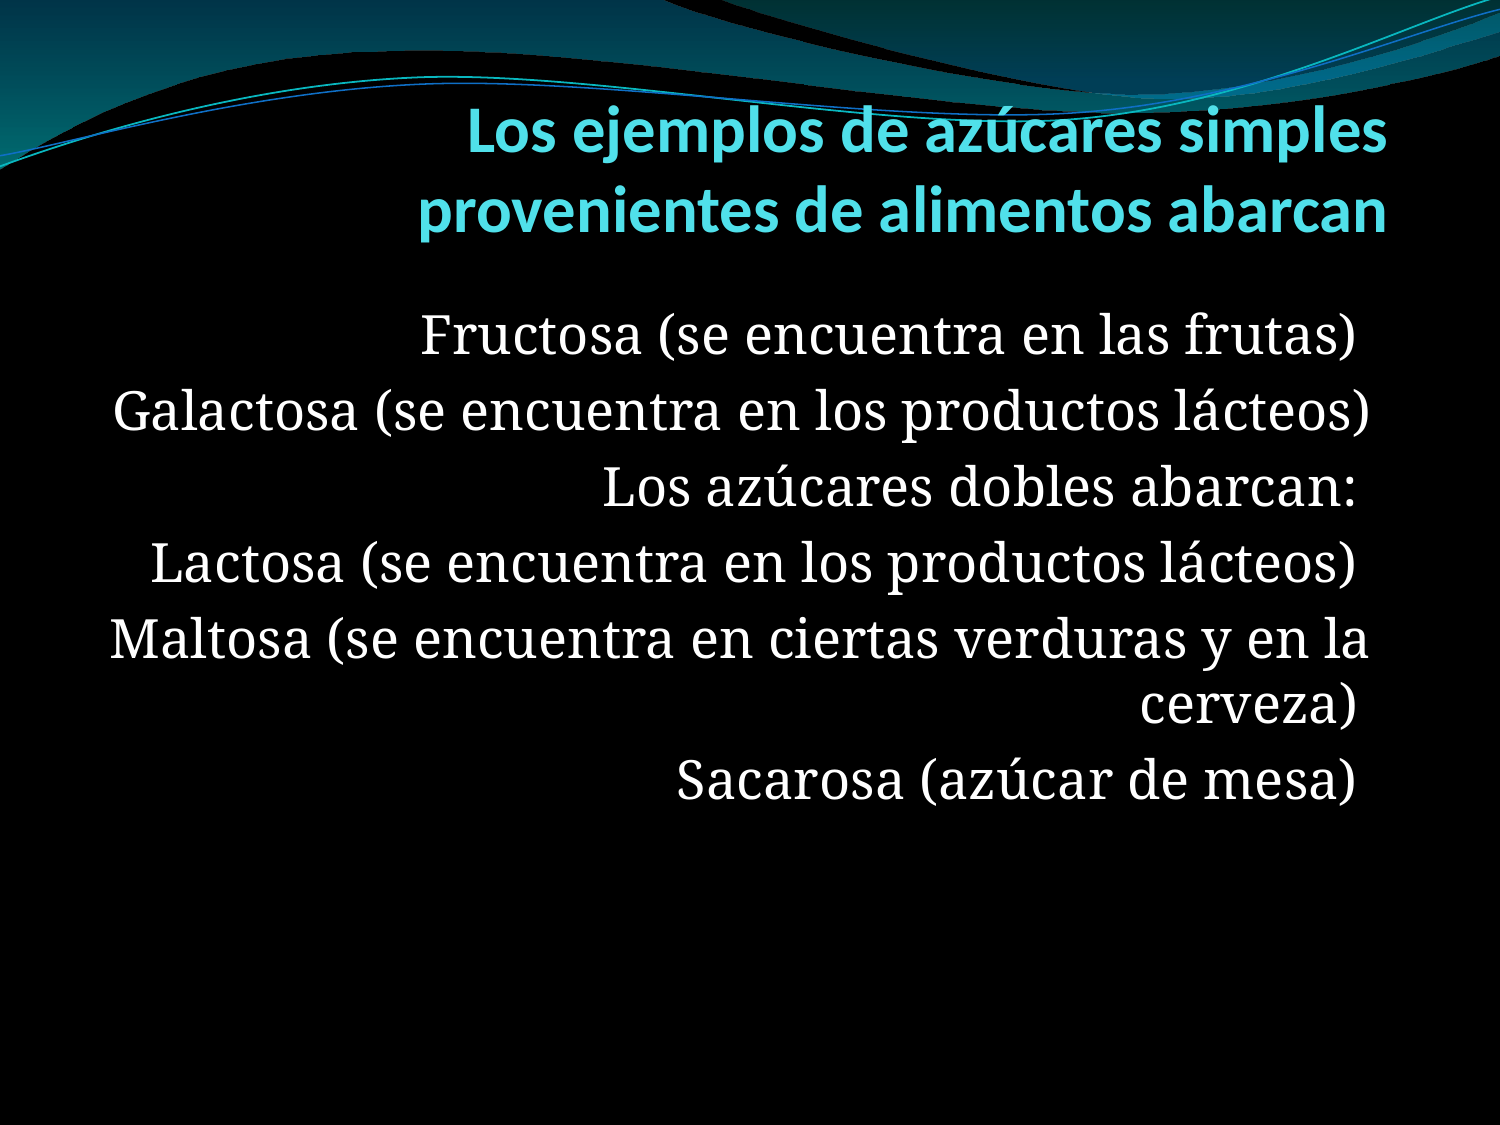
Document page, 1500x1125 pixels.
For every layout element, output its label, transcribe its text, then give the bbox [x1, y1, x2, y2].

subtitle Fructosa (se encuentra en las frutas) Galactosa (se encuentra en los productos lácteos) Los azúcares dobles abarcan: Lactosa (se encuentra en los productos lácteos) Maltosa (se encuentra en ciertas verduras y en la cerveza) Sacarosa (azúcar de mesa) [105, 292, 1383, 1079]
title Los ejemplos de azúcares simples provenientes de alimentos abarcan [117, 70, 1393, 247]
